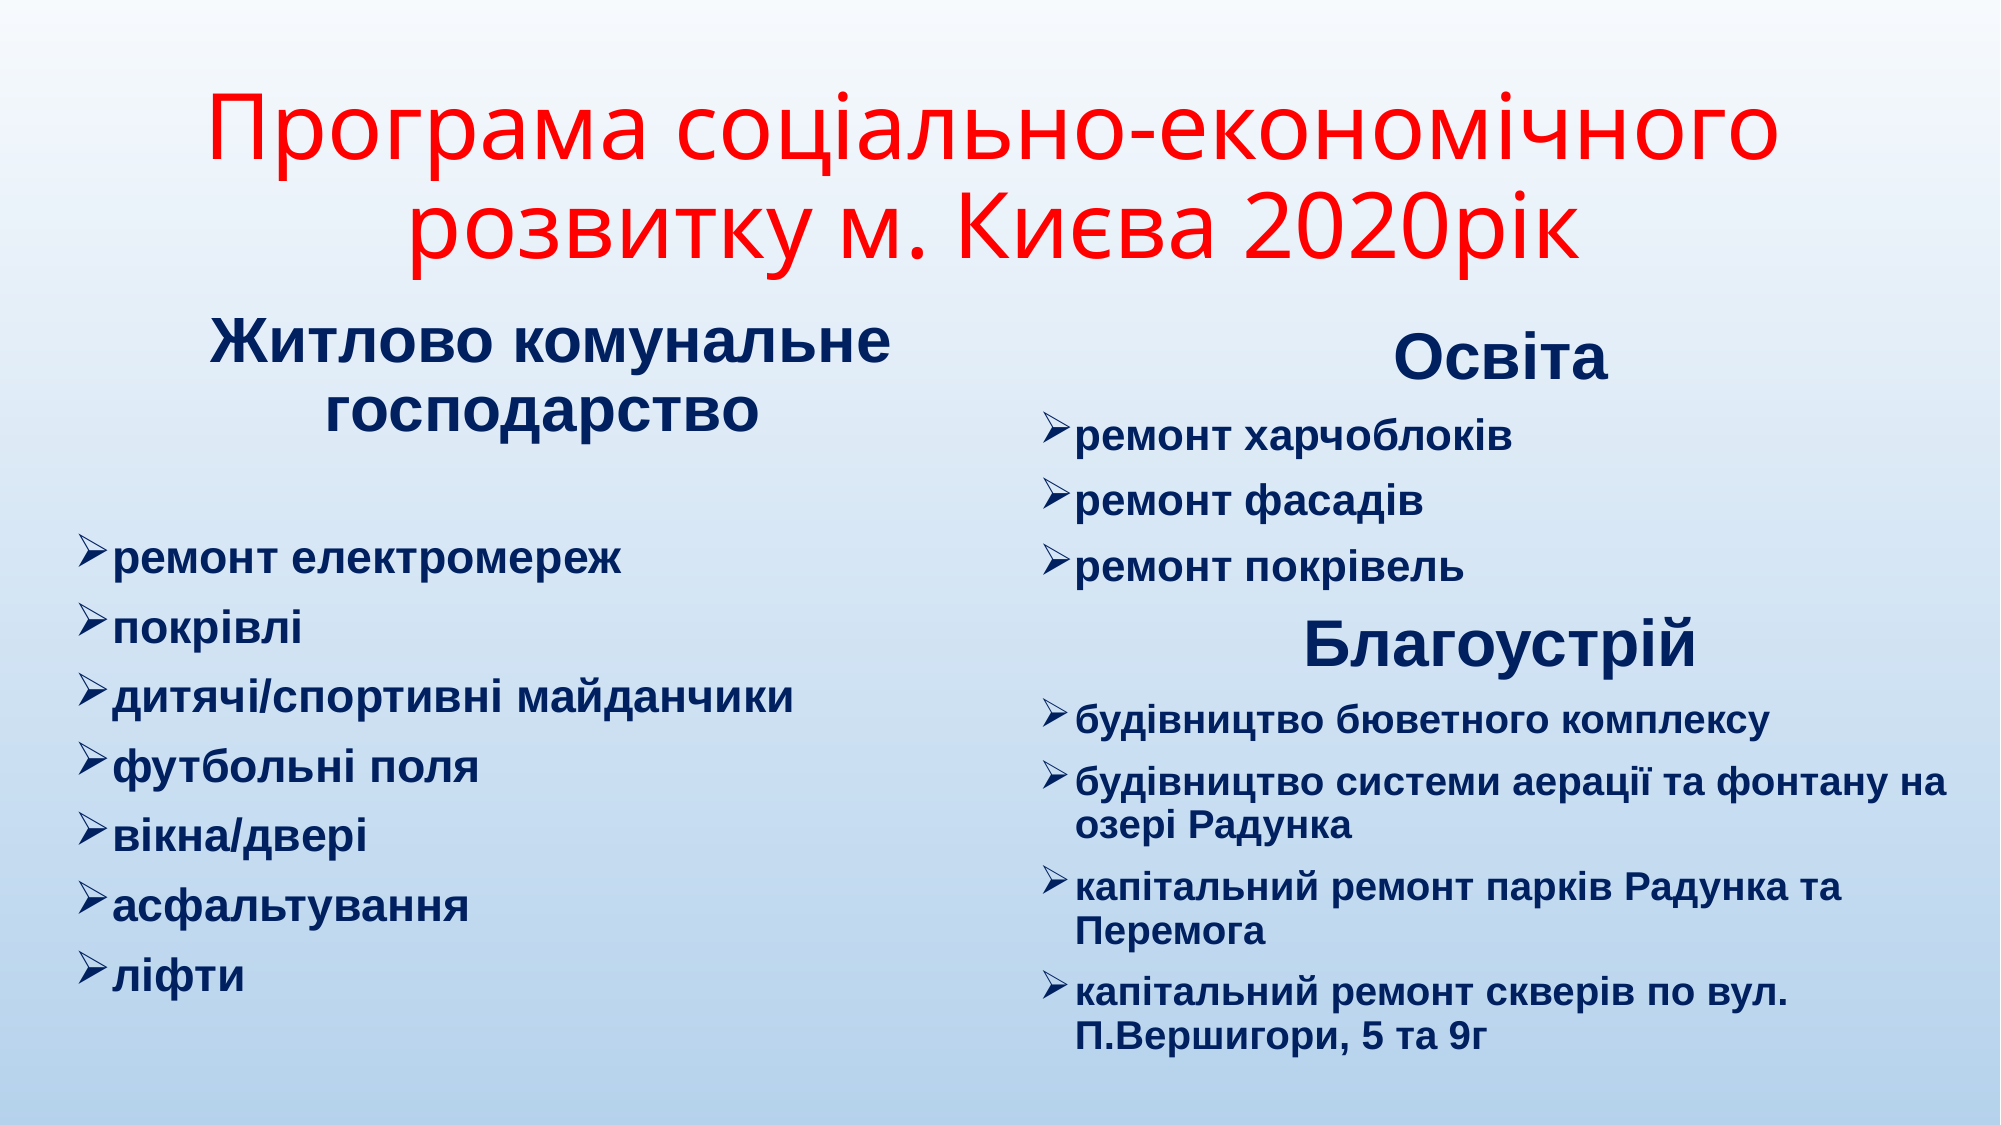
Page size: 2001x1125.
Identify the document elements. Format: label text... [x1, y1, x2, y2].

list Освіта ремонт харчоблоків ремонт фасадів ремонт покрівель Благоустрій будівництво бюветного комплексу будівництво системи аерації та фонтану на озері Радунка капітальний ремонт парків Радунка та Перемога капітальний ремонт скверів по вул. П.Вершигори, 5 та 9г [1024, 314, 1978, 1070]
title Програма соціально-економічного розвитку м. Києва 2020рік [59, 59, 1929, 300]
list Житлово комунальне господарство ремонт електромереж покрівлі дитячі/спортивні майданчики футбольні поля вікна/двері асфальтування ліфти [59, 299, 1044, 1014]
